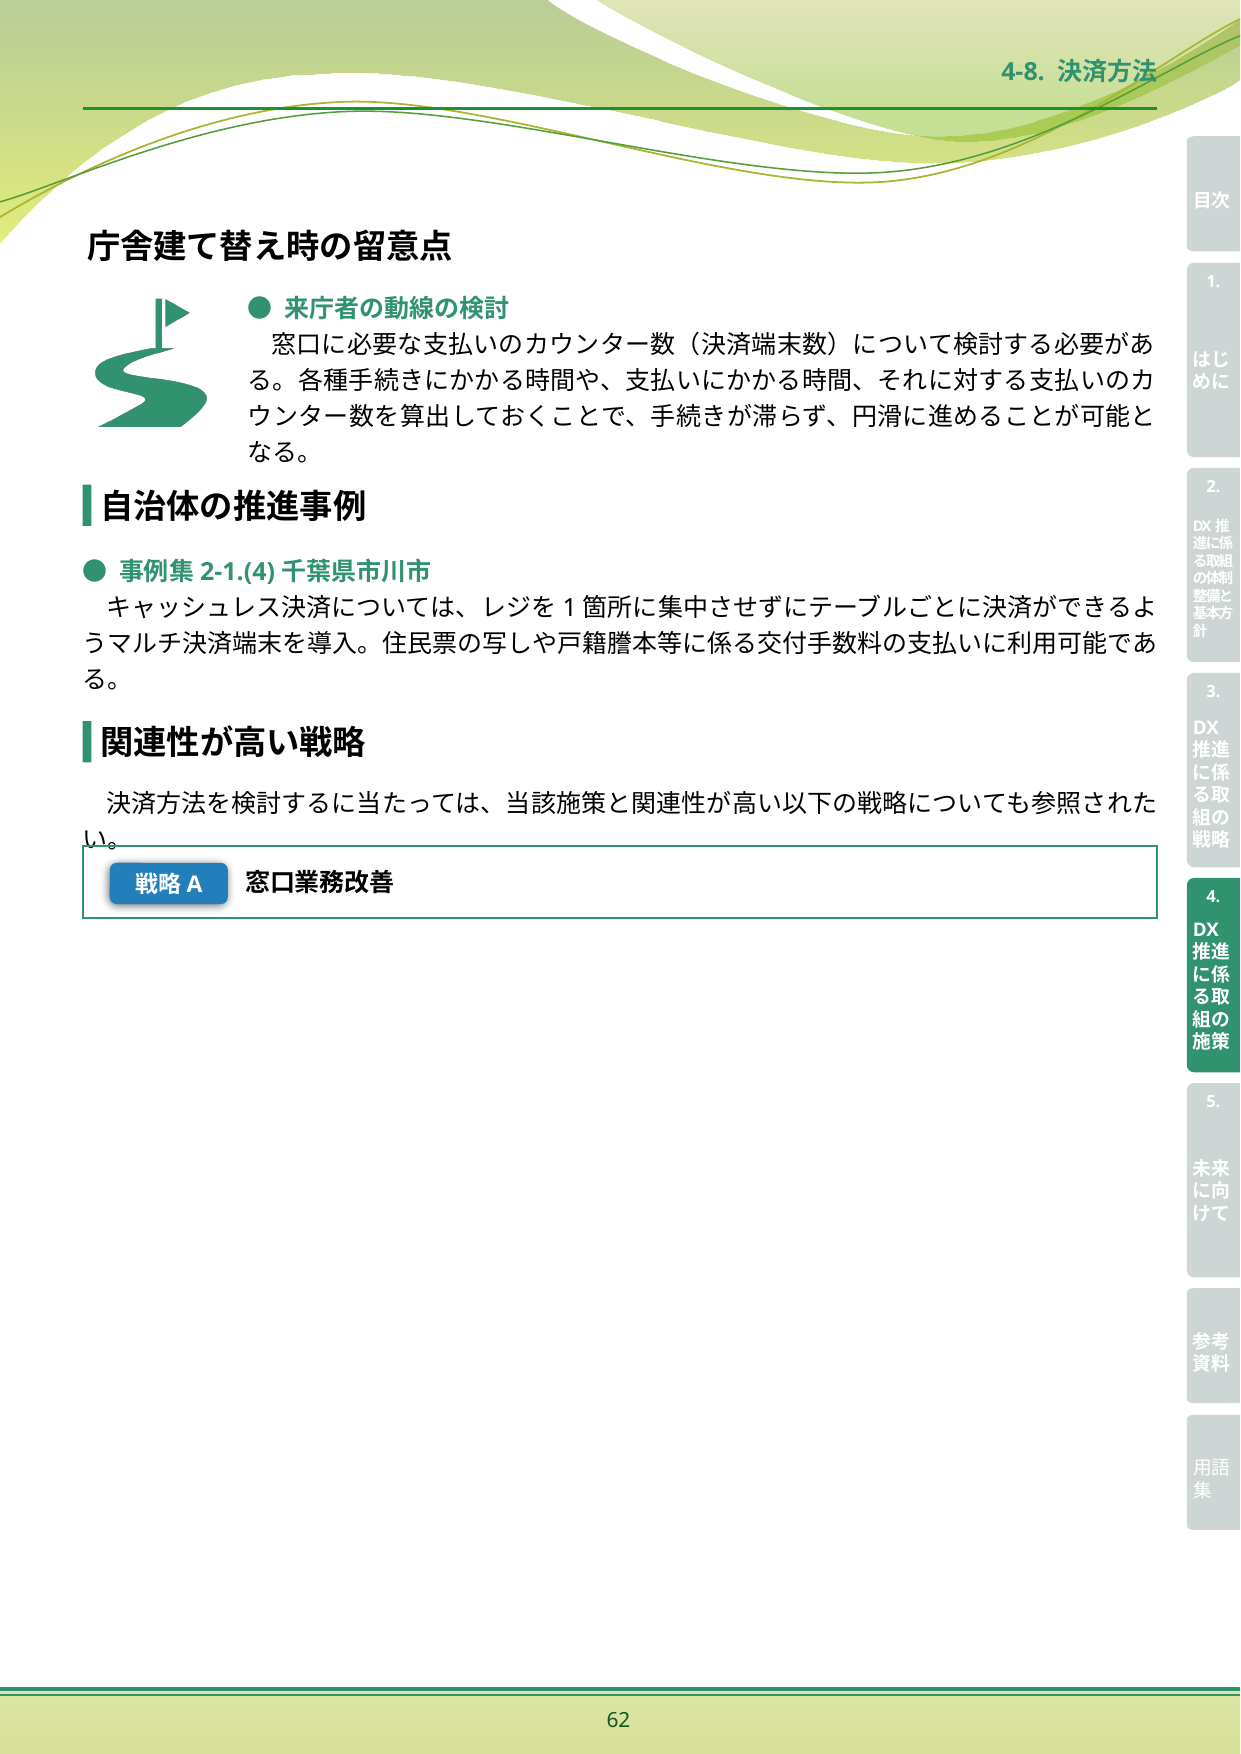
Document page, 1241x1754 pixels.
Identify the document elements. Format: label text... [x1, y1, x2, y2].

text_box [82, 484, 1158, 526]
text_box ● 来庁者の動線の検討 窓口に必要な支払いのカウンター数（決済端末数）について検討する必要がある。各種手続きにかかる時間や、支払いにかかる時間、それに対する支払いのカウンター数を算出しておくことで、手続きが滞らず、円滑に進めることが可能となる。 [247, 287, 1156, 467]
list 4-8. 決済方法 [818, 59, 1158, 87]
slide_number 62 [478, 1708, 758, 1734]
text_box 庁舎建て替え時の留意点 [86, 224, 464, 265]
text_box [82, 720, 1158, 763]
text_box ● 事例集2-1.(4)千葉県市川市 キャッシュレス決済については、レジを1箇所に集中させずにテーブルごとに決済ができるようマルチ決済端末を導入。住民票の写しや戸籍謄本等に係る交付手数料の支払いに利用可能である。 [82, 549, 1158, 694]
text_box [82, 845, 1158, 925]
text_box 決済方法を検討するに当たっては、当該施策と関連性が高い以下の戦略についても参照されたい。 [82, 781, 1158, 845]
picture [84, 294, 221, 430]
